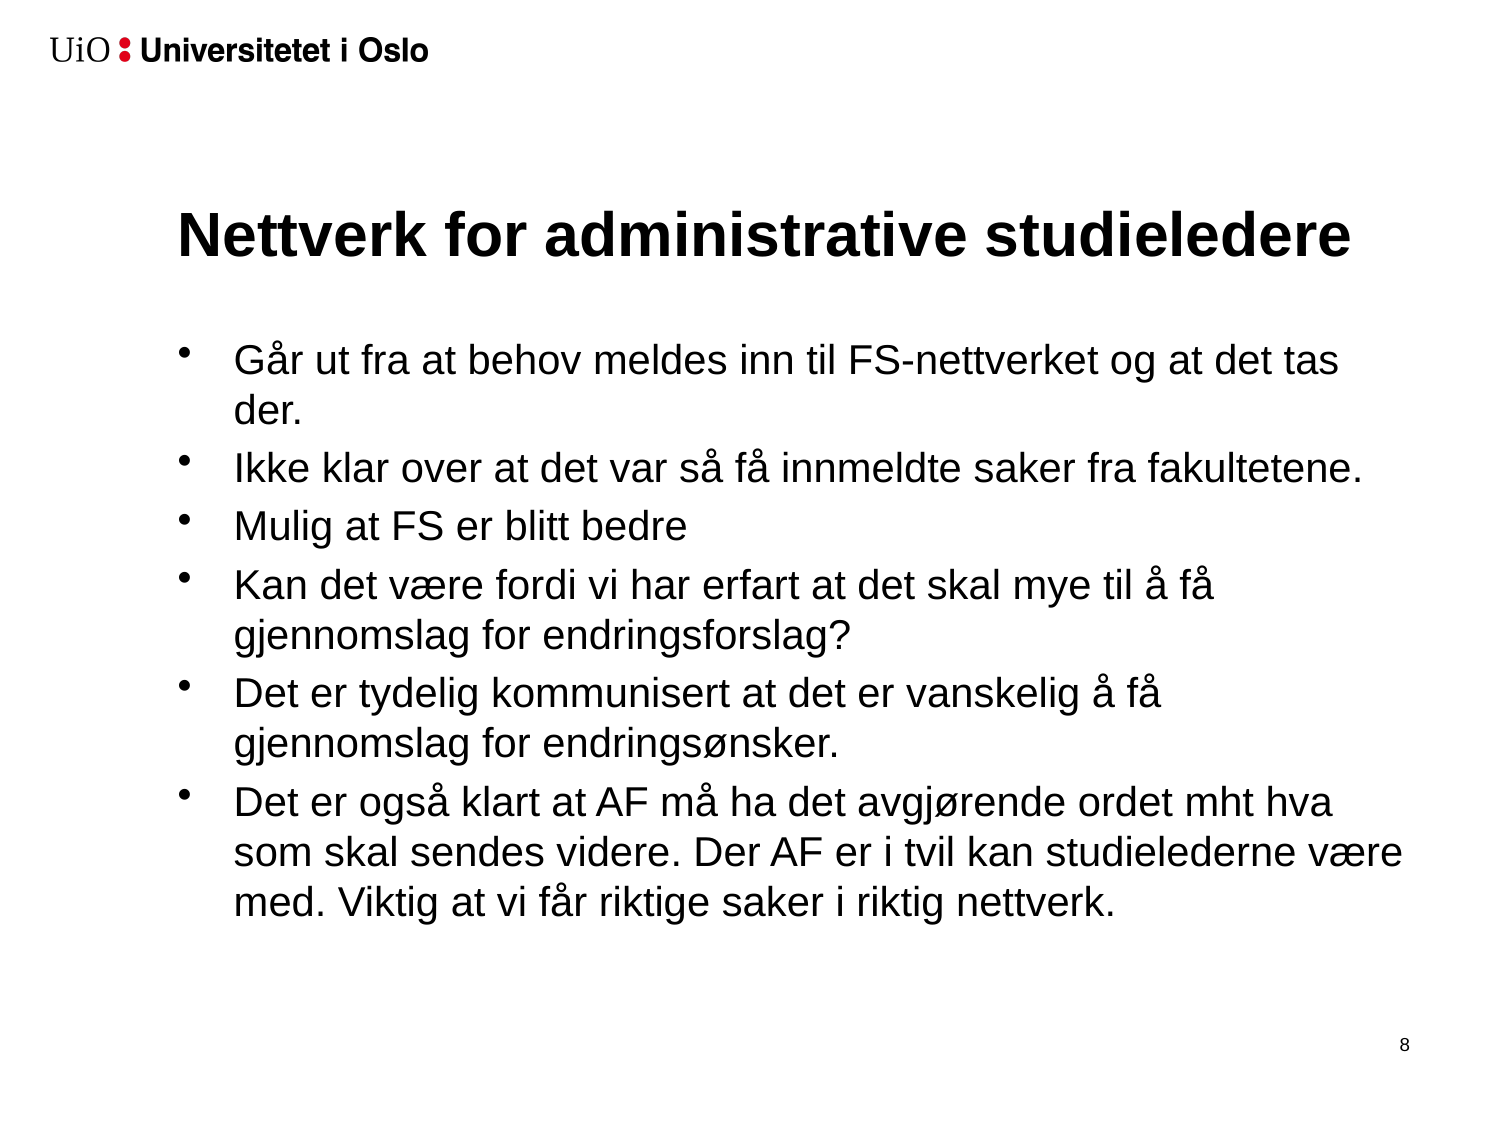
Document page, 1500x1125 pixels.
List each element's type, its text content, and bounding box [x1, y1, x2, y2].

slide_number 9 [1312, 1024, 1426, 1101]
picture [50, 37, 428, 62]
title Nettverk for administrative studieledere [162, 137, 1426, 324]
list Går ut fra at behov meldes inn til FS-nettverket og at det tas der. Ikke klar over at det var så få innmeldte saker fra fakultetene. Mulig at FS er blitt bedre Kan det være fordi vi har erfart at det skal mye til å få gjennomslag for endringsforslag? Det er tydelig kommunisert at det er vanskelig å få gjennomslag for endringsønsker. Det er også klart at AF må ha det avgjørende ordet mht hva som skal sendes videre. Der AF er i tvil kan studielederne være med. Viktig at vi får riktige saker i riktig nettverk. [162, 324, 1426, 1001]
